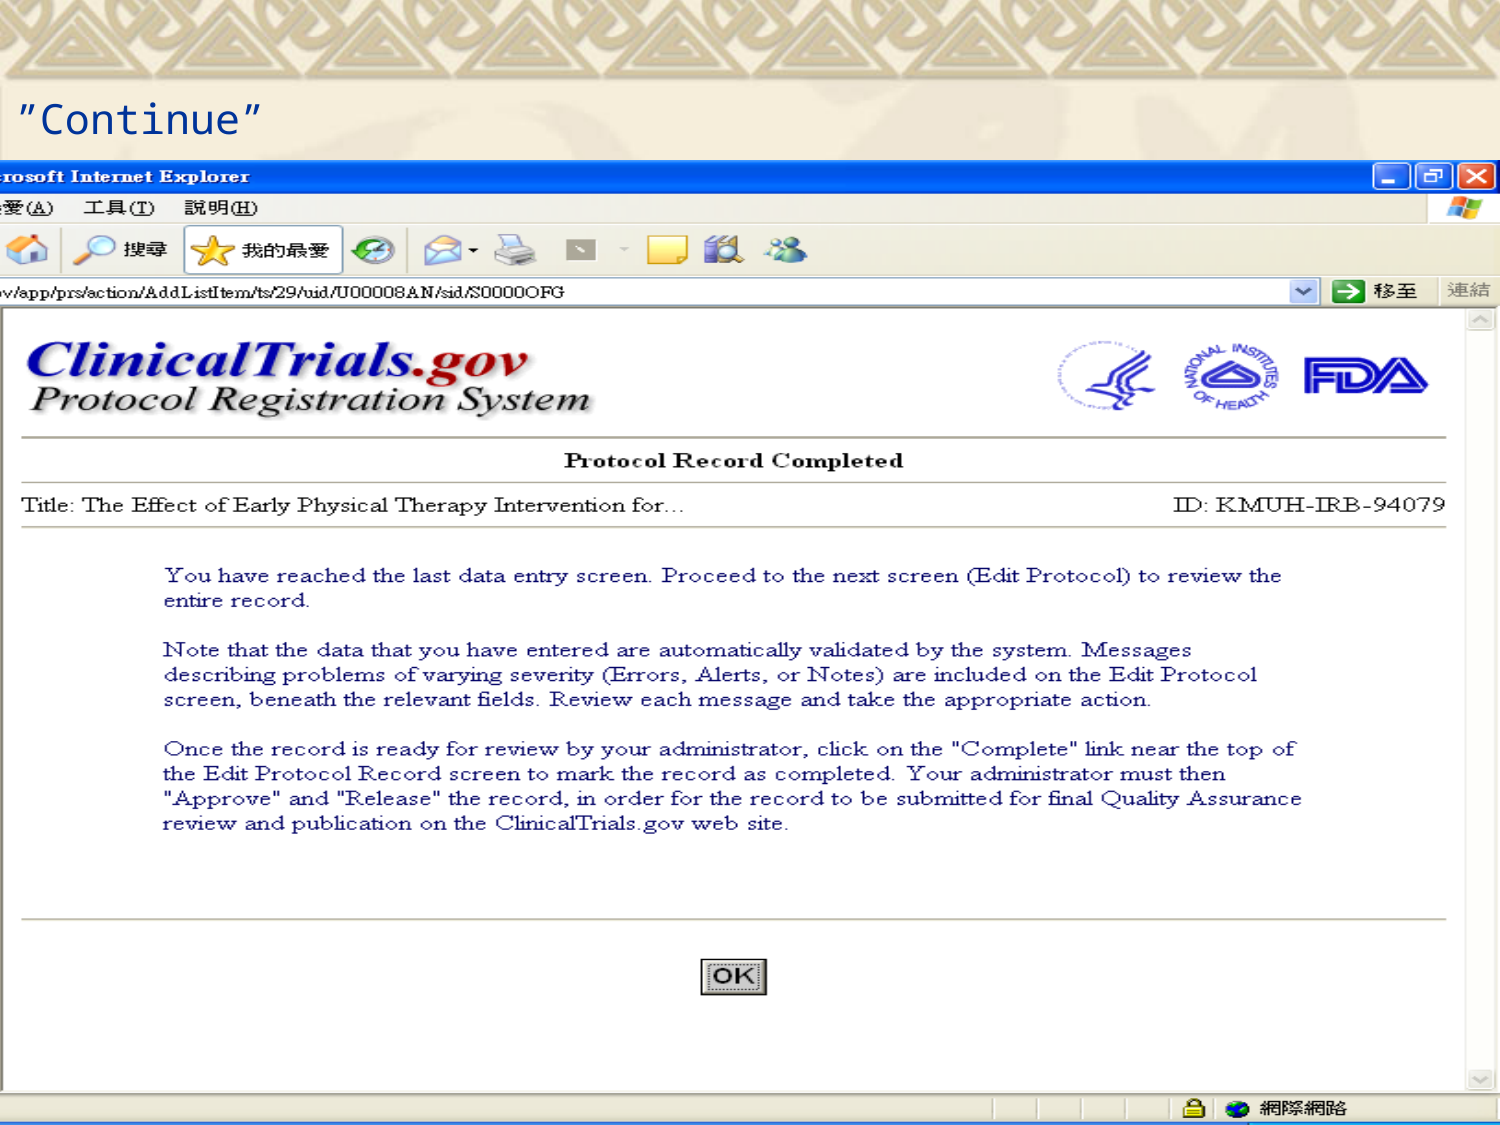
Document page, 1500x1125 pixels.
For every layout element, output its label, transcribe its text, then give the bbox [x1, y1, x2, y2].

picture [0, 0, 1500, 160]
title ”Continue” [0, 90, 1401, 146]
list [0, 160, 1500, 1125]
